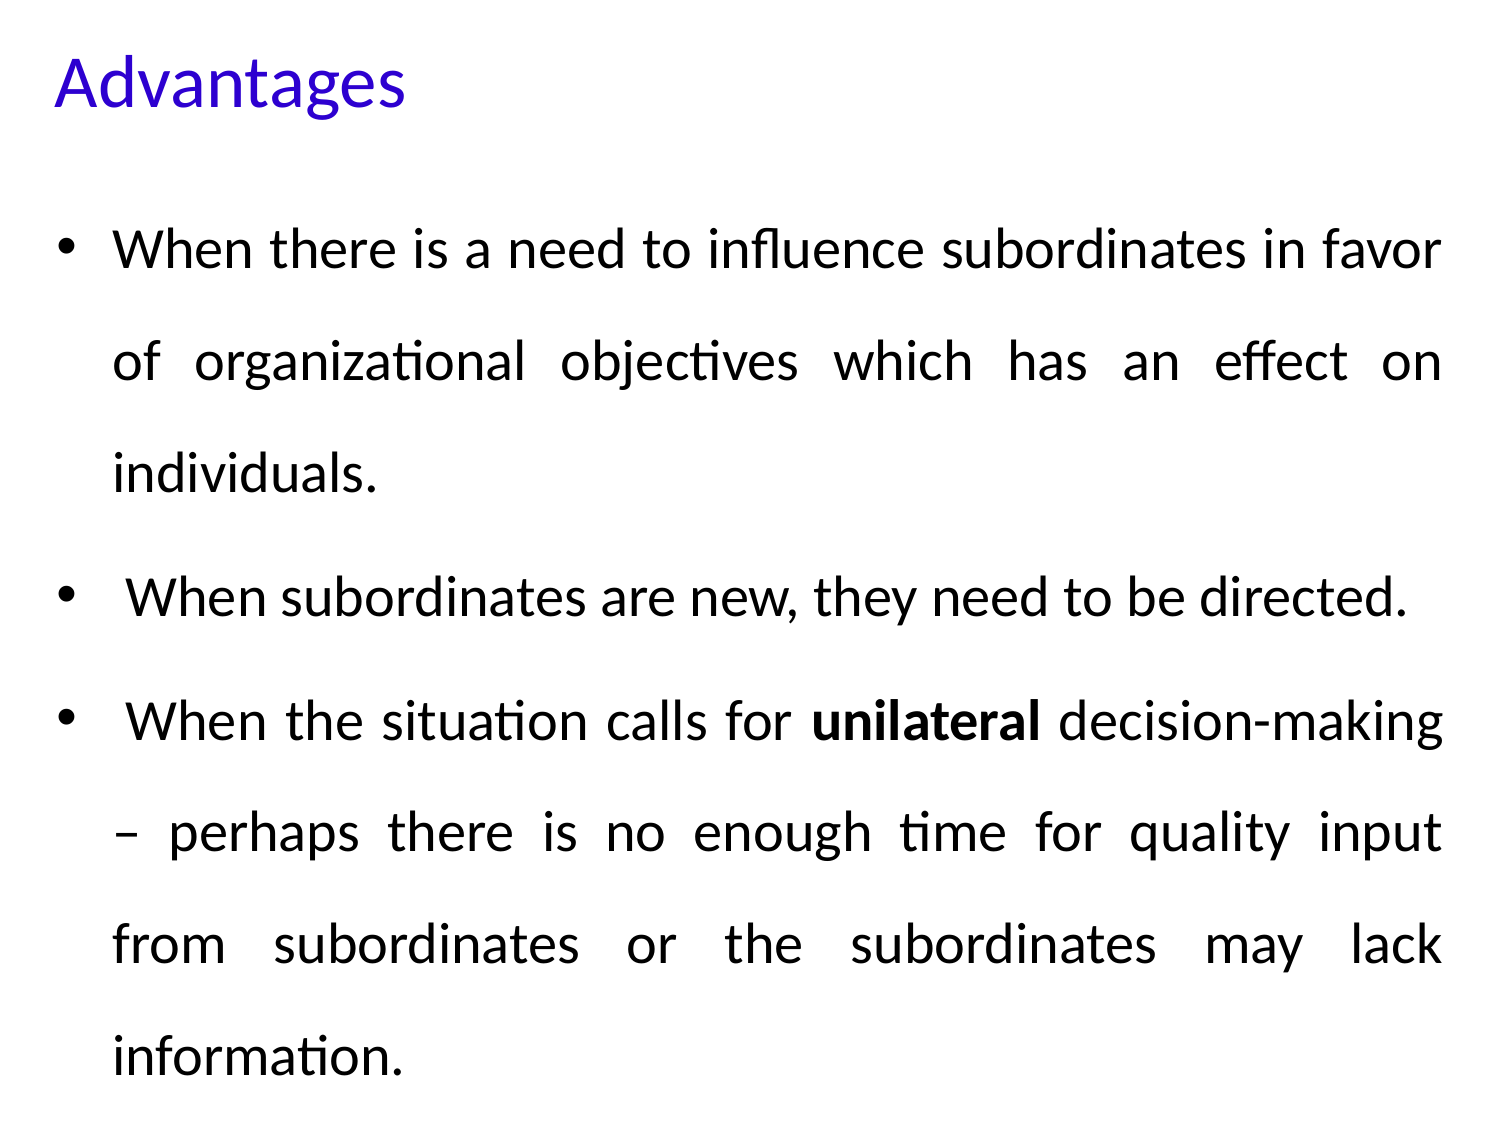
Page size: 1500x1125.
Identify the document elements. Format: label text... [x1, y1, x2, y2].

list When there is a need to influence subordinates in favor of organizational objectives which has an effect on individuals. When subordinates are new, they need to be directed. When the situation calls for unilateral decision-making – perhaps there is no enough time for quality input from subordinates or the subordinates may lack information. [41, 160, 1459, 1083]
title Advantages [39, 19, 1436, 135]
